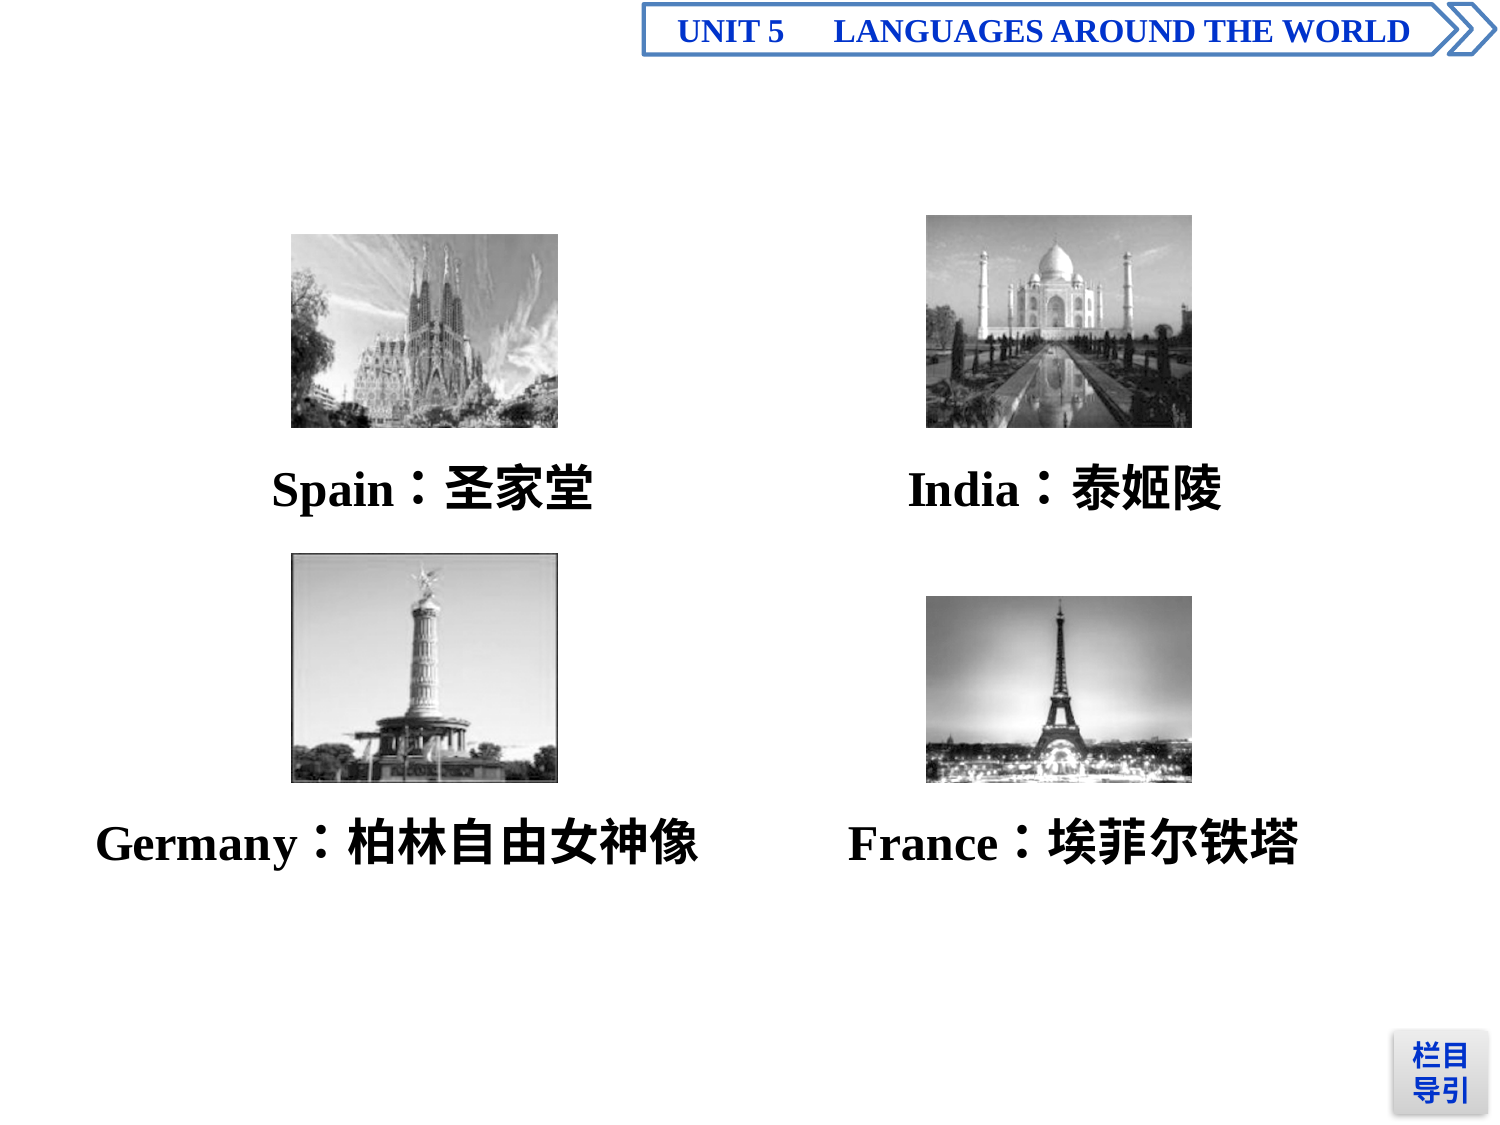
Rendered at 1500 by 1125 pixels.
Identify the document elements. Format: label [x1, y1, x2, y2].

text_box [35, 215, 1466, 910]
